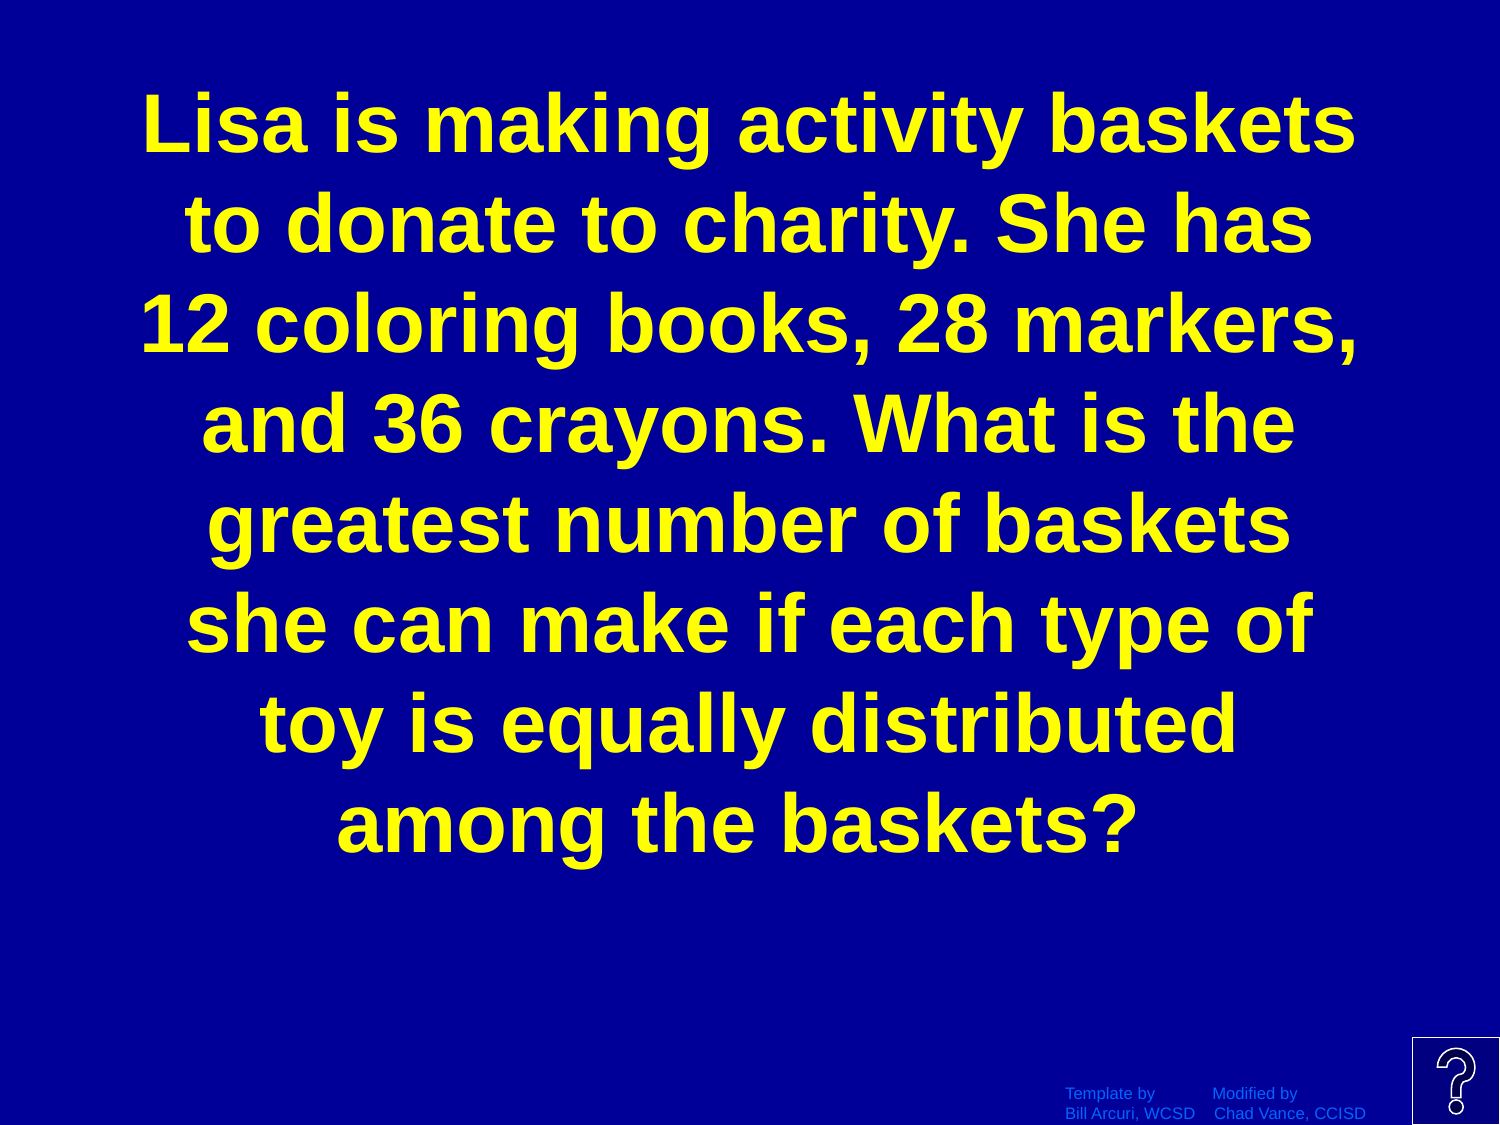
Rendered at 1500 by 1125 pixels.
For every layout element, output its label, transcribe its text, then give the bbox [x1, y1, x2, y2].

text_box [1412, 1037, 1500, 1125]
title Lisa is making activity baskets to donate to charity. She has 12 coloring books, 28 markers, and 36 crayons. What is the greatest number of baskets she can make if each type of toy is equally distributed among the baskets? [112, 374, 1388, 563]
slide_number Template by Modified by Bill Arcuri, WCSD Chad Vance, CCISD [1049, 1074, 1412, 1125]
